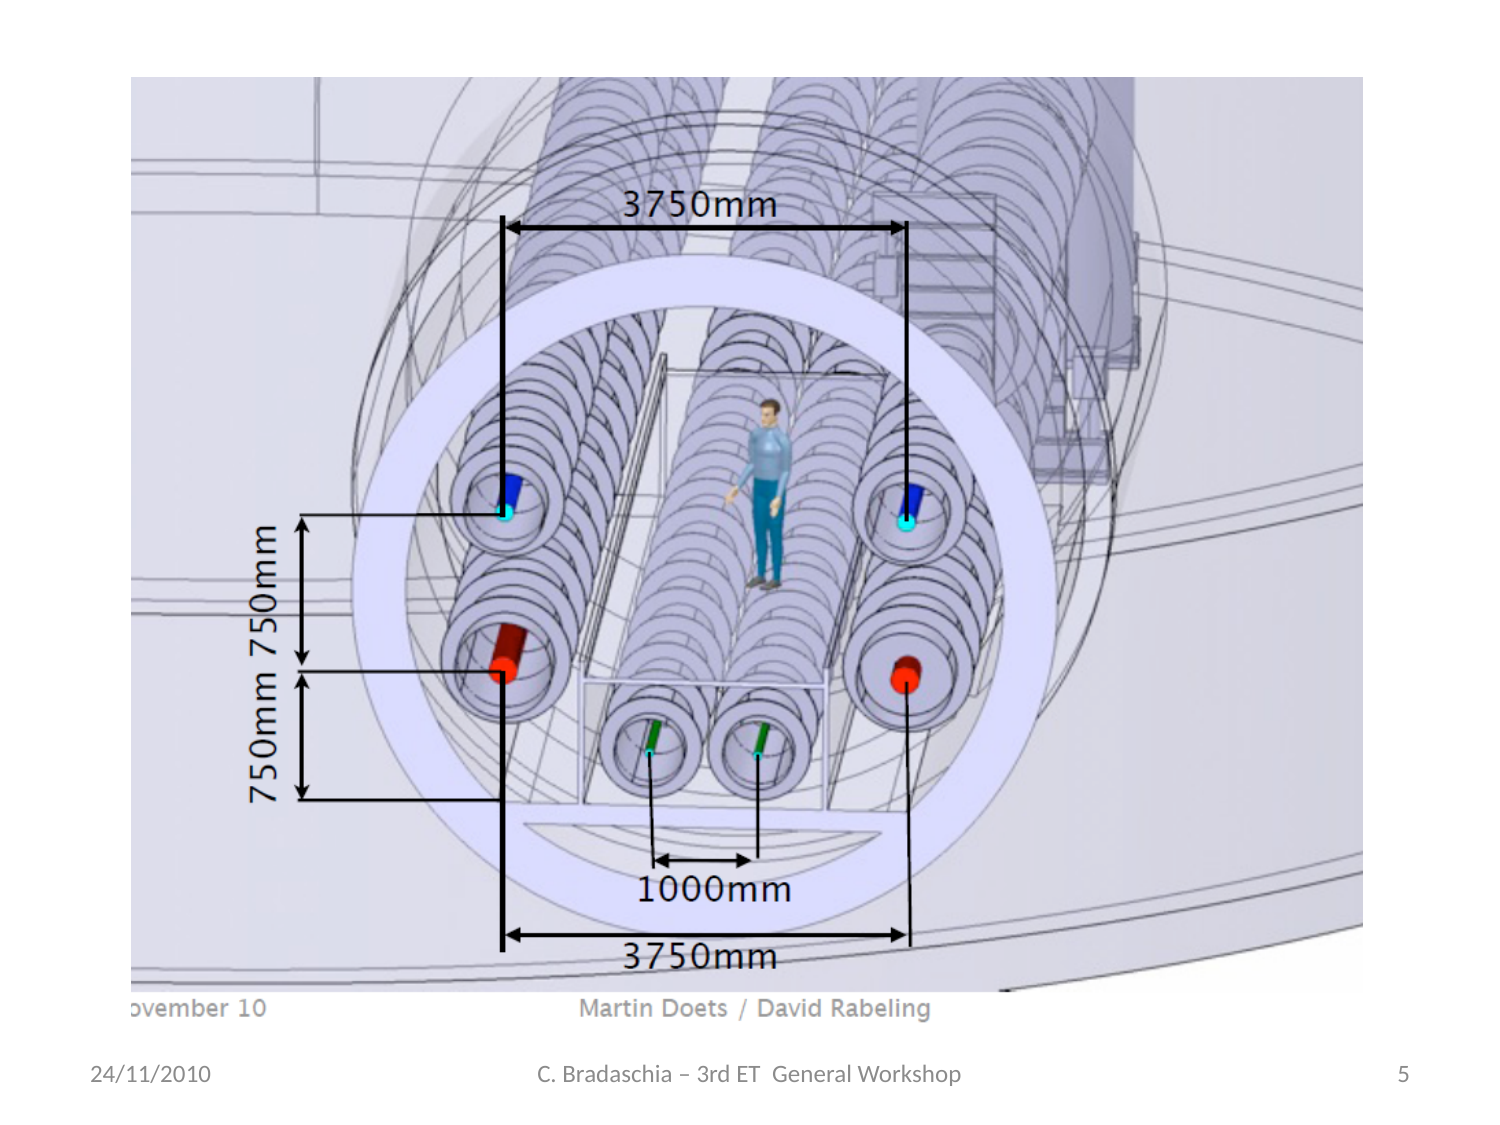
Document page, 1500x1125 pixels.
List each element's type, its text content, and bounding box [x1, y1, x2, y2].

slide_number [75, 1042, 425, 1103]
footer C. Bradaschia – 3rd ET General Workshop [512, 1052, 988, 1103]
slide_number 5 [1074, 1042, 1425, 1103]
picture [131, 77, 1364, 1044]
